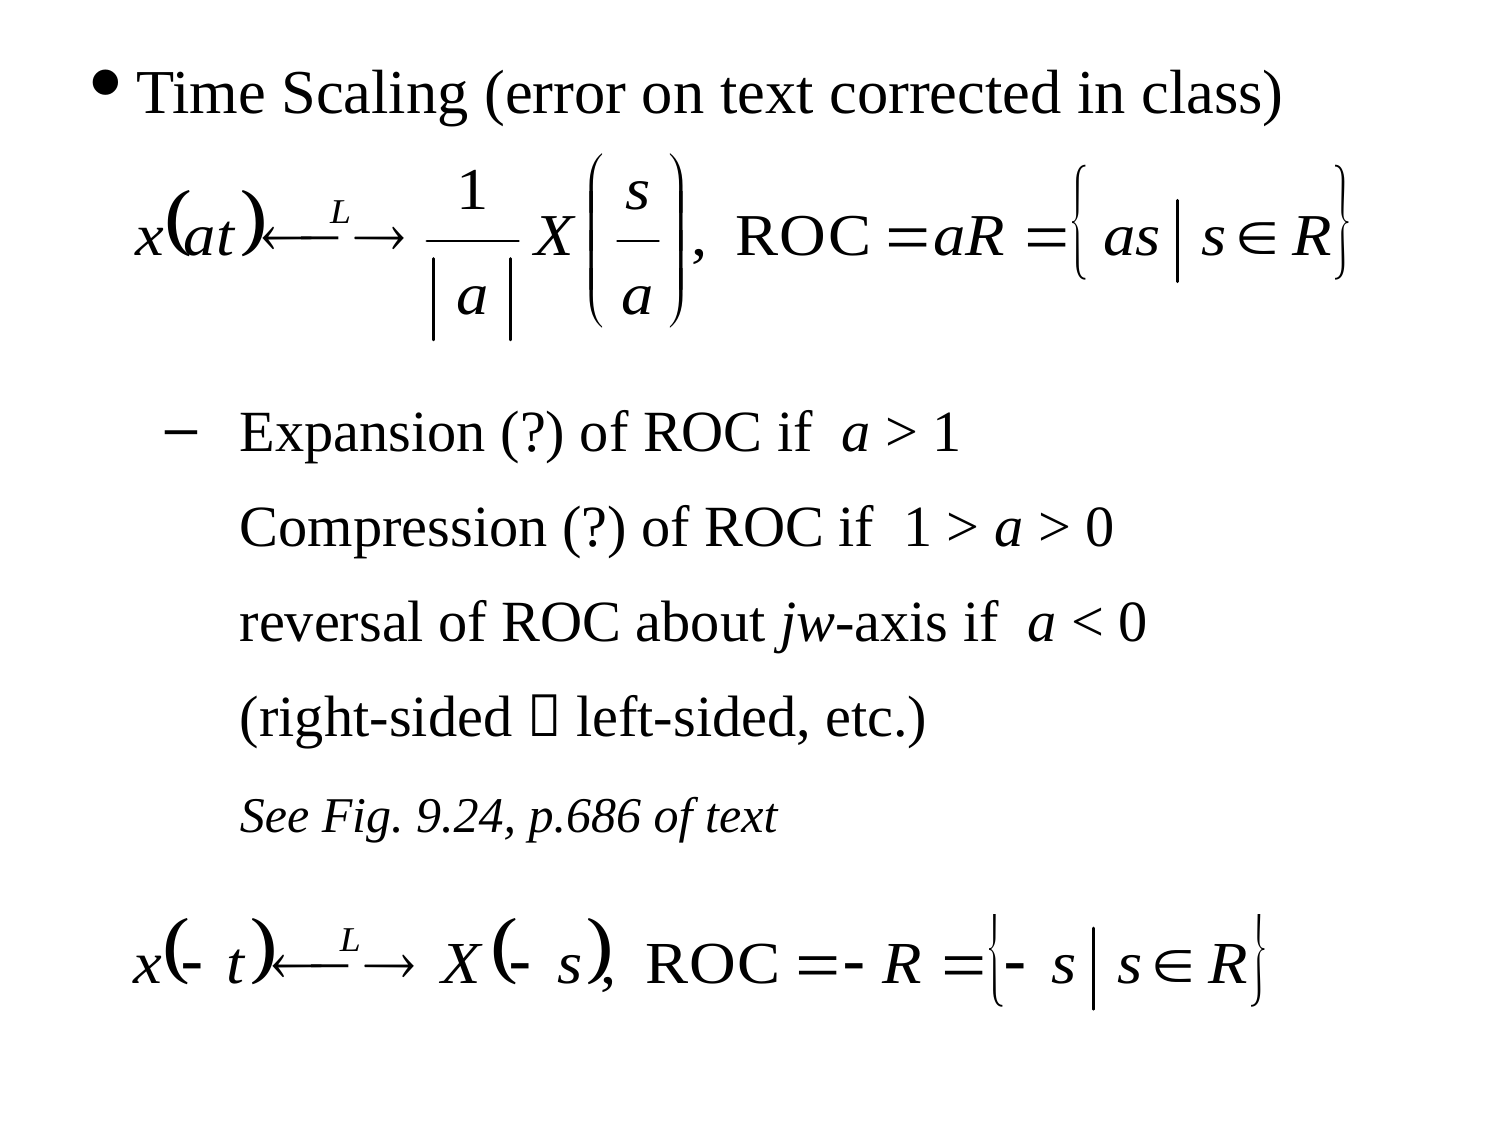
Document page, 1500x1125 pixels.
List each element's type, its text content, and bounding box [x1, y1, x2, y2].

text_box Time Scaling (error on text corrected in class) [0, 43, 1500, 133]
text_box See Fig. 9.24, p.686 of text [0, 775, 1500, 851]
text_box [122, 141, 1357, 351]
text_box Expansion (?) of ROC if a > 1 Compression (?) of ROC if 1 > a > 0 reversal of ROC about jw-axis if a < 0 (right-sided  left-sided, etc.) [0, 385, 1500, 755]
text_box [120, 913, 1275, 1024]
